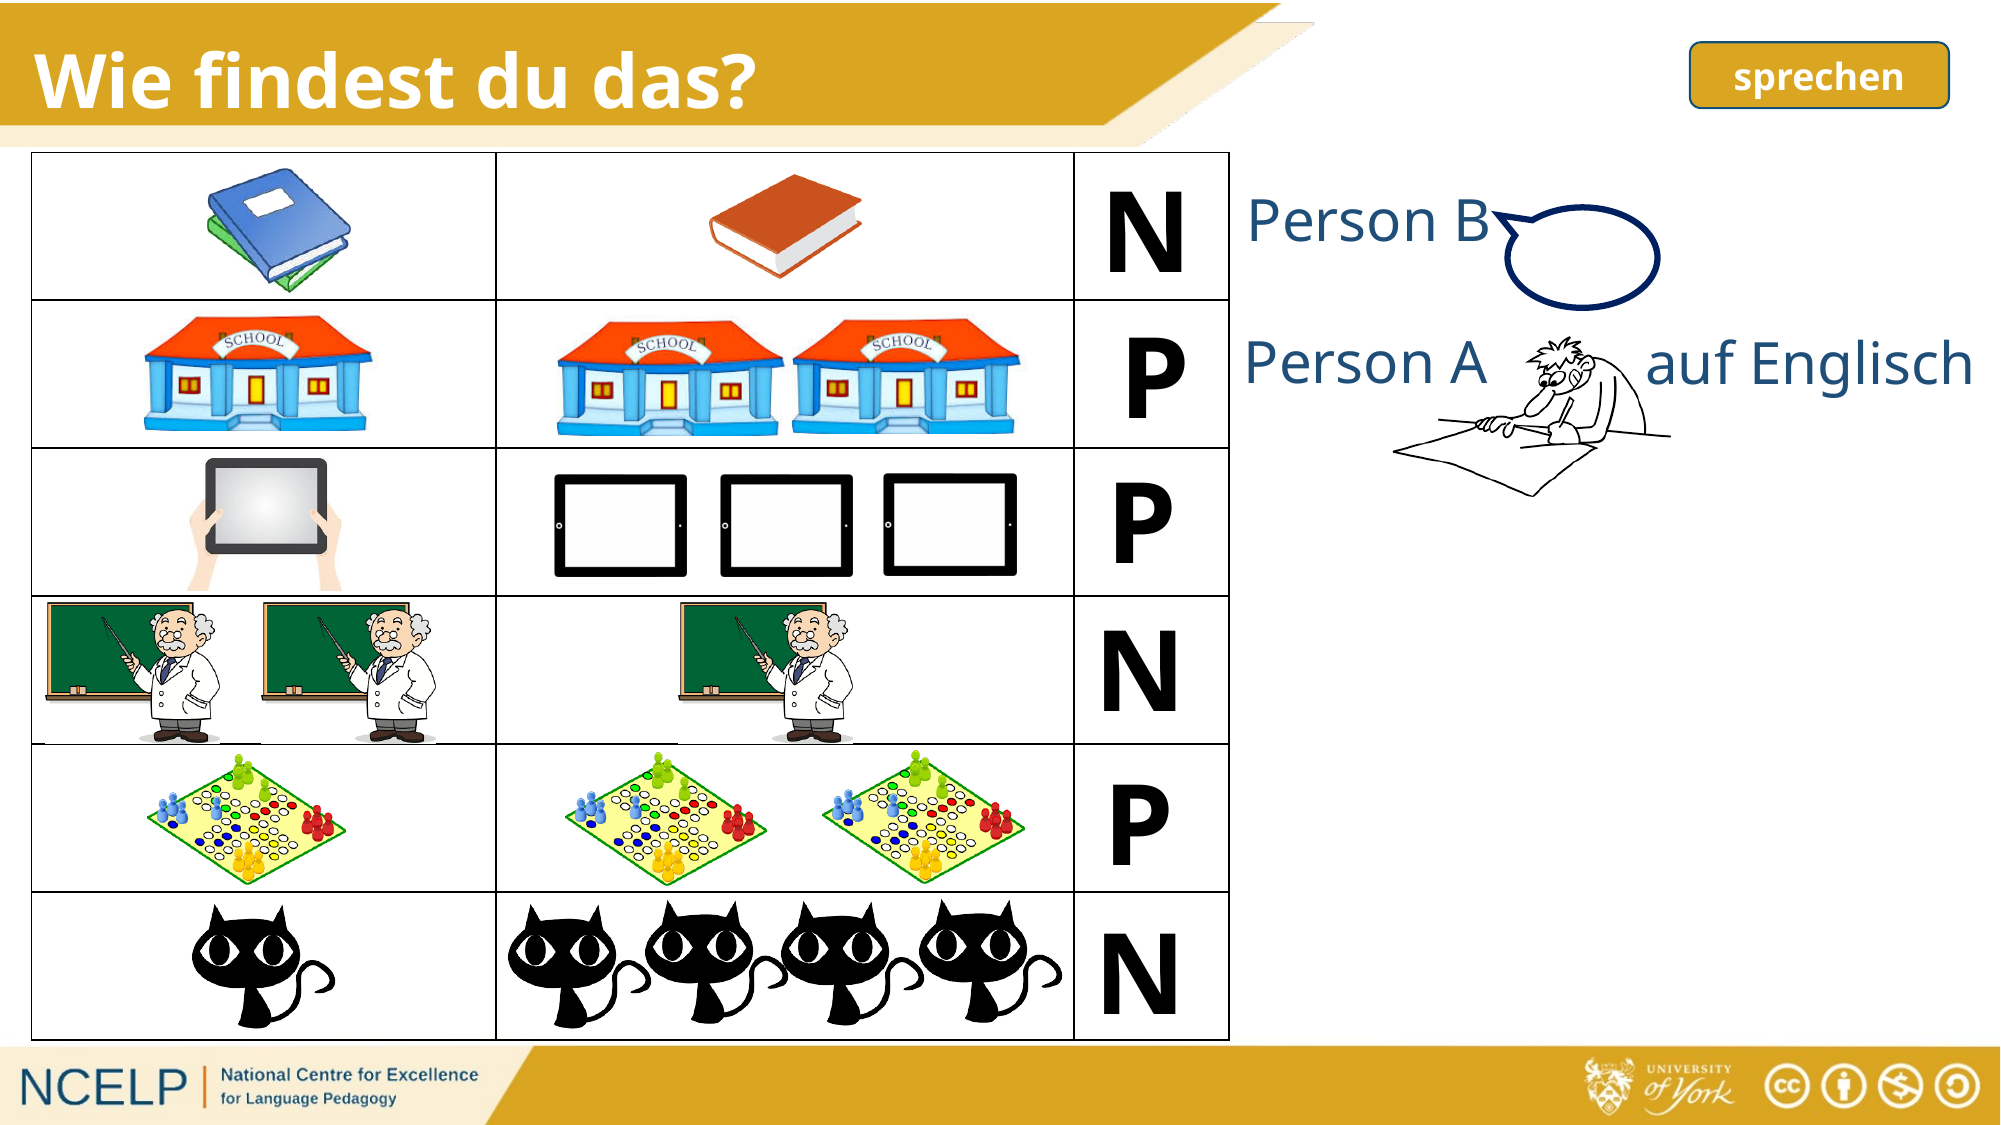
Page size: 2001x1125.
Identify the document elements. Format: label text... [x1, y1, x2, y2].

picture [0, 0, 2001, 1125]
table_header [1075, 153, 1085, 299]
text_box N [1079, 591, 1202, 742]
text_box P [1088, 745, 1190, 894]
table_header [420, 153, 495, 299]
table_cell [1075, 301, 1104, 447]
table_header [32, 153, 196, 299]
table_cell [32, 301, 495, 447]
table_cell [338, 893, 495, 1039]
text_box N [1085, 152, 1208, 303]
table_cell [1190, 893, 1228, 1039]
table_cell [497, 597, 1073, 743]
table_header [497, 153, 1073, 299]
table_cell [497, 745, 1073, 891]
text_box auf Englisch [1630, 319, 2000, 404]
table_cell [1075, 449, 1091, 595]
table_cell [1075, 745, 1088, 891]
table_cell [497, 301, 1073, 447]
table_cell [32, 893, 182, 1039]
table_cell [32, 597, 495, 743]
table_cell [1190, 745, 1228, 891]
table_cell [1075, 597, 1228, 743]
text_box [1496, 206, 1659, 309]
table_cell [32, 449, 495, 595]
text_box Person A [1228, 318, 1603, 403]
text_box P [1091, 443, 1193, 591]
table_cell [1206, 301, 1228, 447]
text_box Person B [1232, 175, 1606, 261]
table_header [1208, 153, 1228, 299]
text_box P [1104, 303, 1206, 449]
table_cell [1193, 449, 1228, 595]
table_cell [32, 745, 495, 891]
table_cell [1075, 893, 1088, 1039]
text_box N [1079, 894, 1202, 1045]
table_cell [497, 449, 1073, 595]
text_box sprechen [1688, 41, 1951, 110]
table_cell [927, 893, 1073, 1039]
